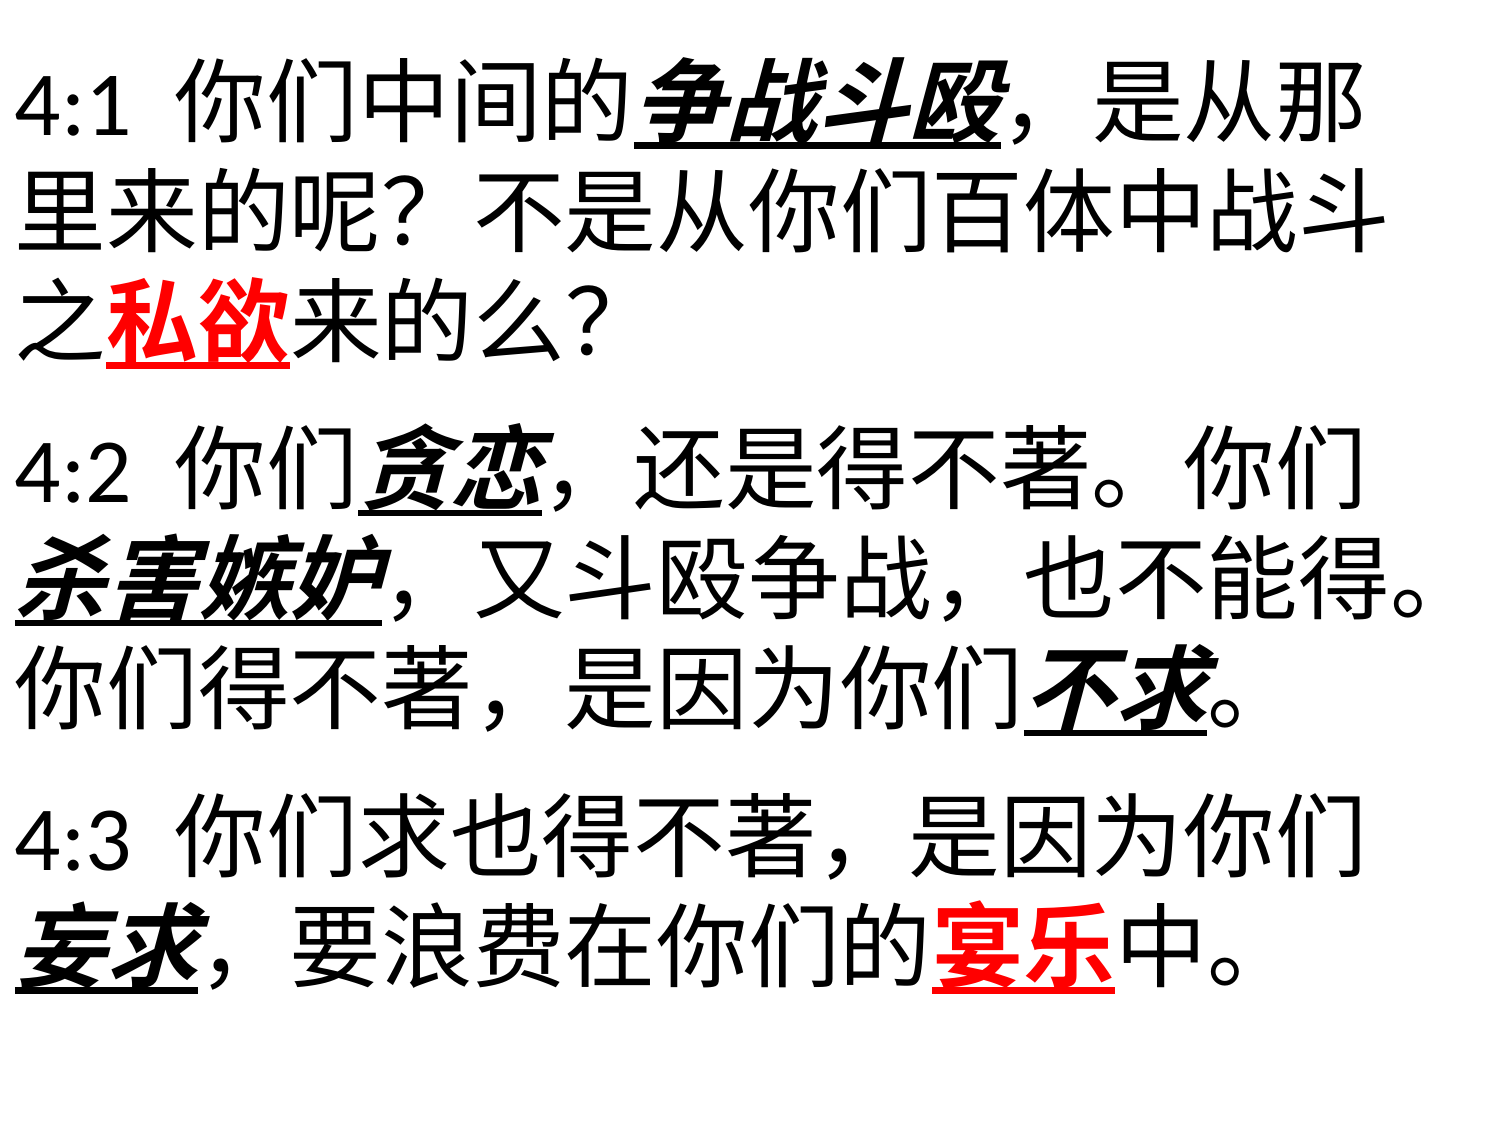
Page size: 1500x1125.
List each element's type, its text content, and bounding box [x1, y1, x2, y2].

text_box 4:1 你们中间的争战斗殴，是从那里来的呢？不是从你们百体中战斗之私欲来的么？ 4:2 你们贪恋，还是得不著。你们杀害嫉妒，又斗殴争战，也不能得。你们得不著，是因为你们不求。 4:3 你们求也得不著，是因为你们妄求，要浪费在你们的宴乐中。 [0, 36, 1441, 1006]
